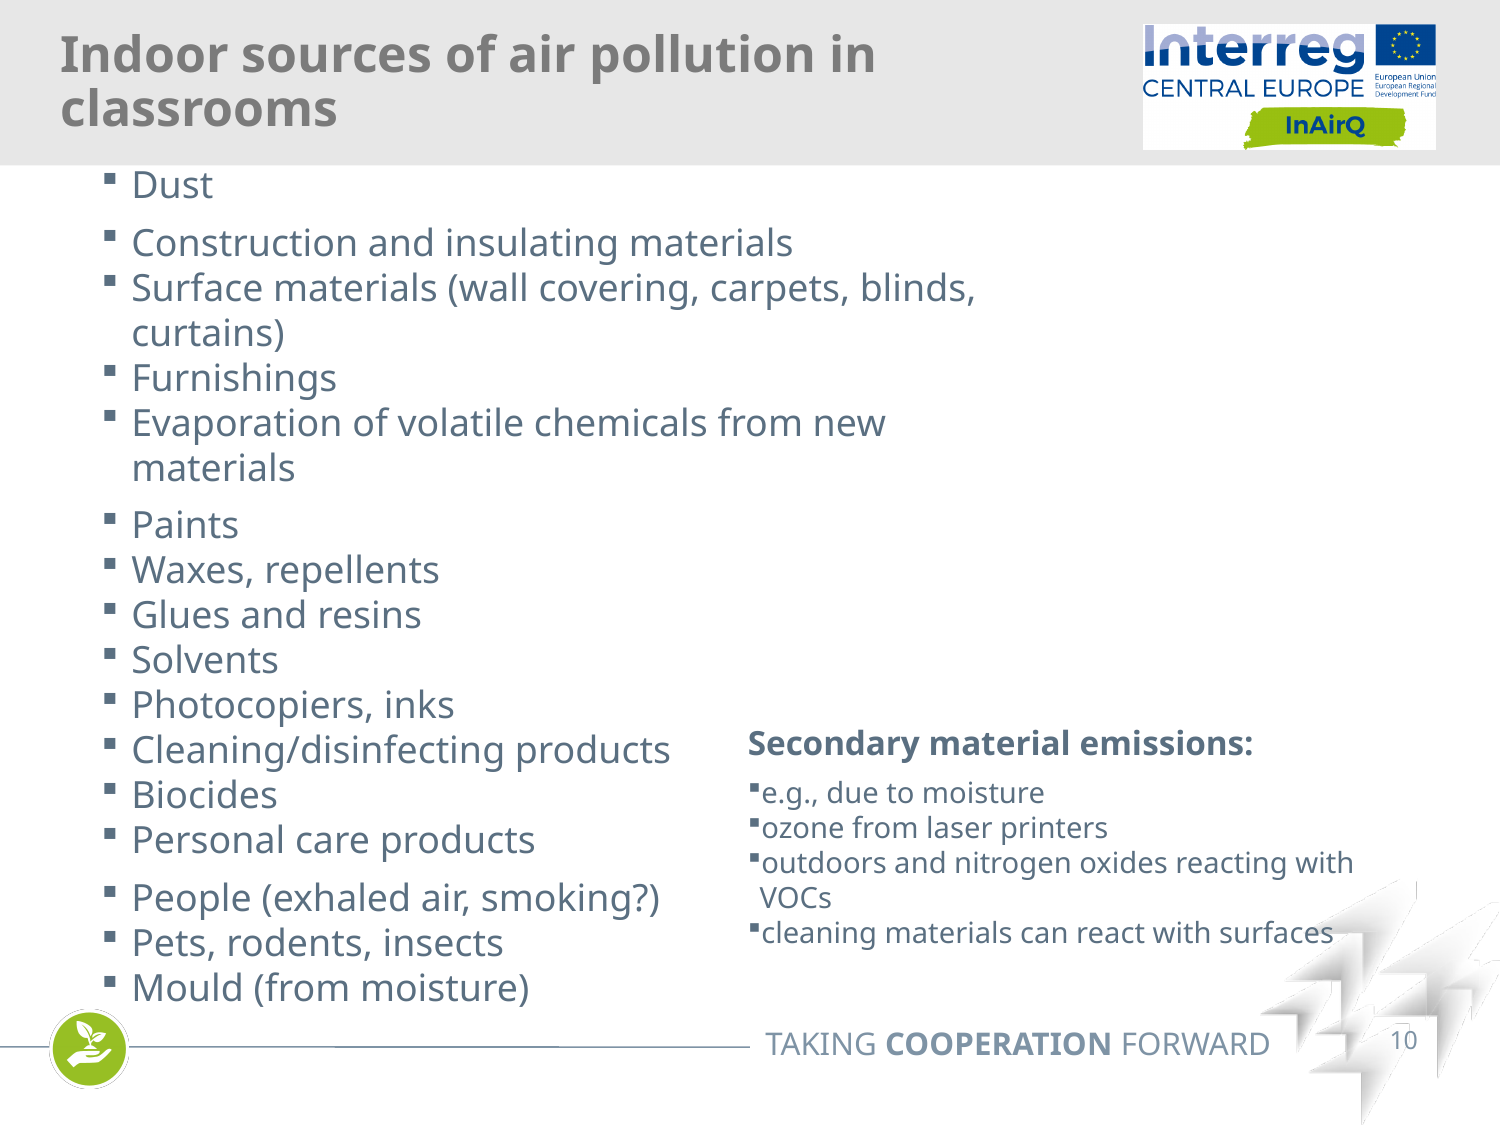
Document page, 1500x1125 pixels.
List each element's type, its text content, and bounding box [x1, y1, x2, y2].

picture [1260, 878, 1500, 1125]
text_box Secondary material emissions: e.g., due to moisture ozone from laser printers outdoors and nitrogen oxides reacting with VOCs cleaning materials can react with surfaces [733, 714, 1448, 992]
text_box Indoor sources of air pollution in classrooms [10, 12, 1128, 154]
text_box Dust Construction and insulating materials Surface materials (wall covering, carpets, blinds, curtains) Furnishings Evaporation of volatile chemicals from new materials Paints Waxes, repellents Glues and resins Solvents Photocopiers, inks Cleaning/disinfecting products Biocides Personal care products People (exhaled air, smoking?) Pets, rodents, insects Mould (from moisture) [0, 153, 1034, 1106]
picture [1143, 24, 1436, 150]
